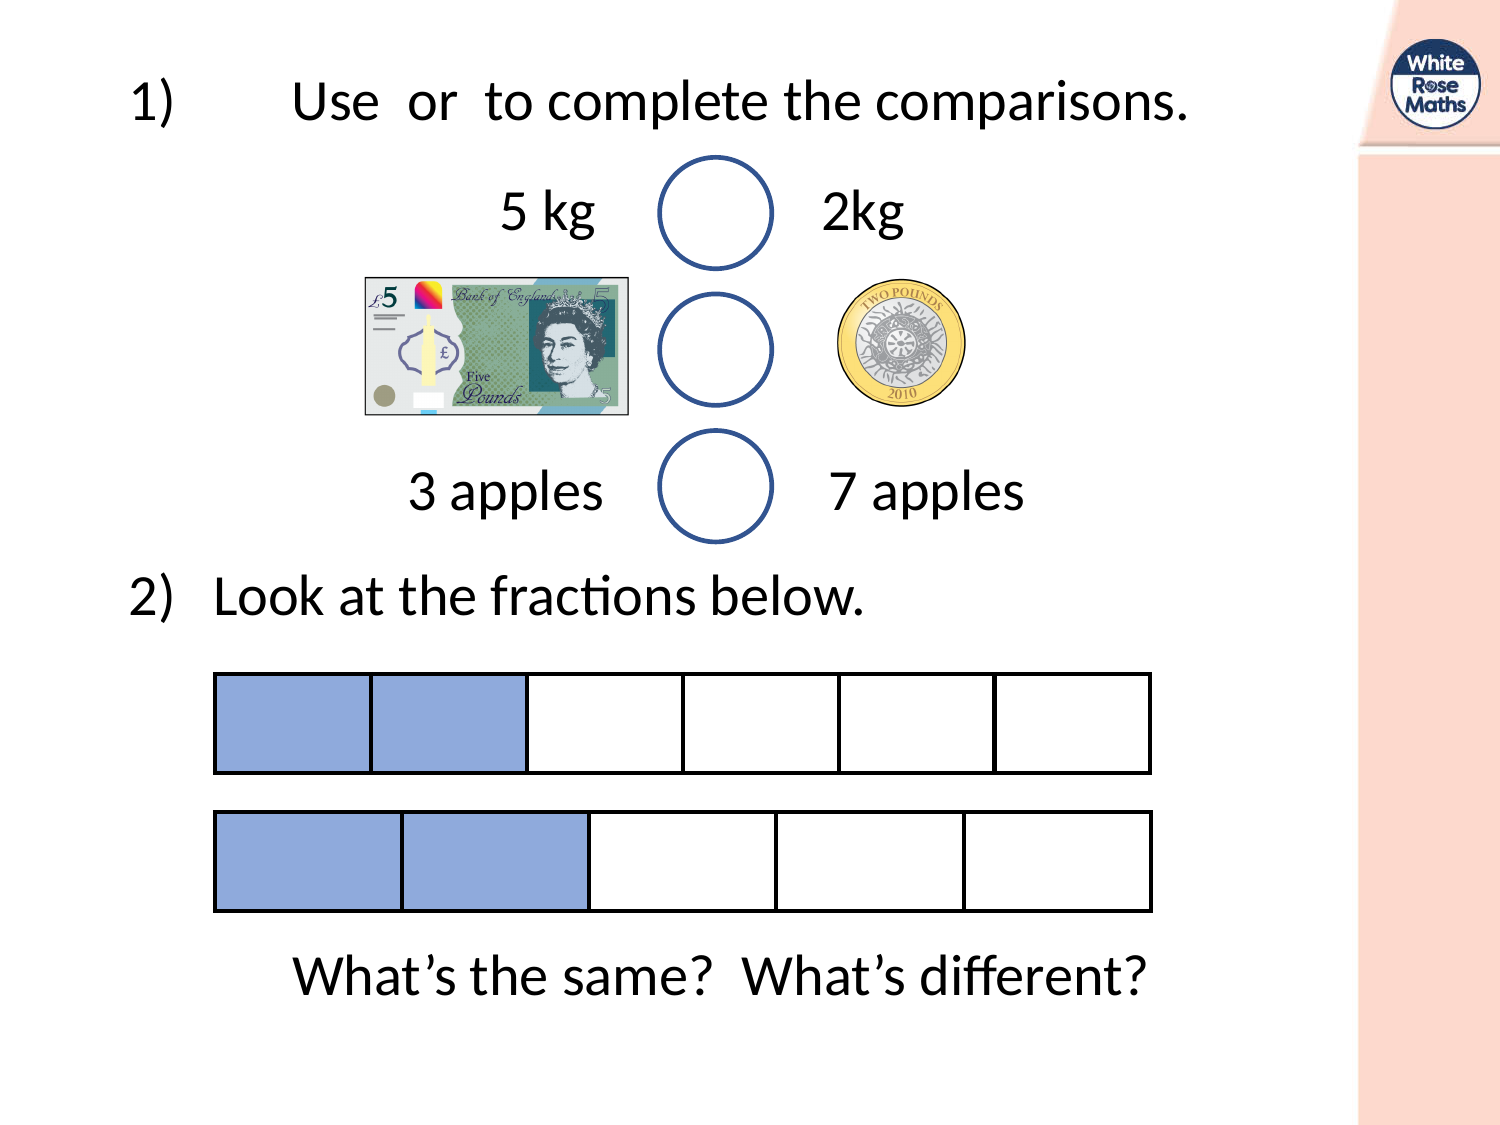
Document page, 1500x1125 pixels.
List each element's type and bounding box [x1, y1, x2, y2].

table_header [966, 814, 1149, 909]
table_header [373, 676, 525, 771]
table_header [217, 676, 369, 771]
text_box [658, 292, 773, 407]
text_box [658, 429, 773, 543]
table_header [591, 814, 774, 909]
picture [0, 0, 1500, 1125]
table_header [997, 676, 1148, 771]
table_header [778, 814, 962, 909]
table_header [529, 676, 681, 771]
table_header [404, 814, 587, 909]
table_header [841, 676, 992, 771]
table_header [685, 676, 837, 771]
text_box [658, 156, 773, 270]
table_header [217, 814, 400, 909]
